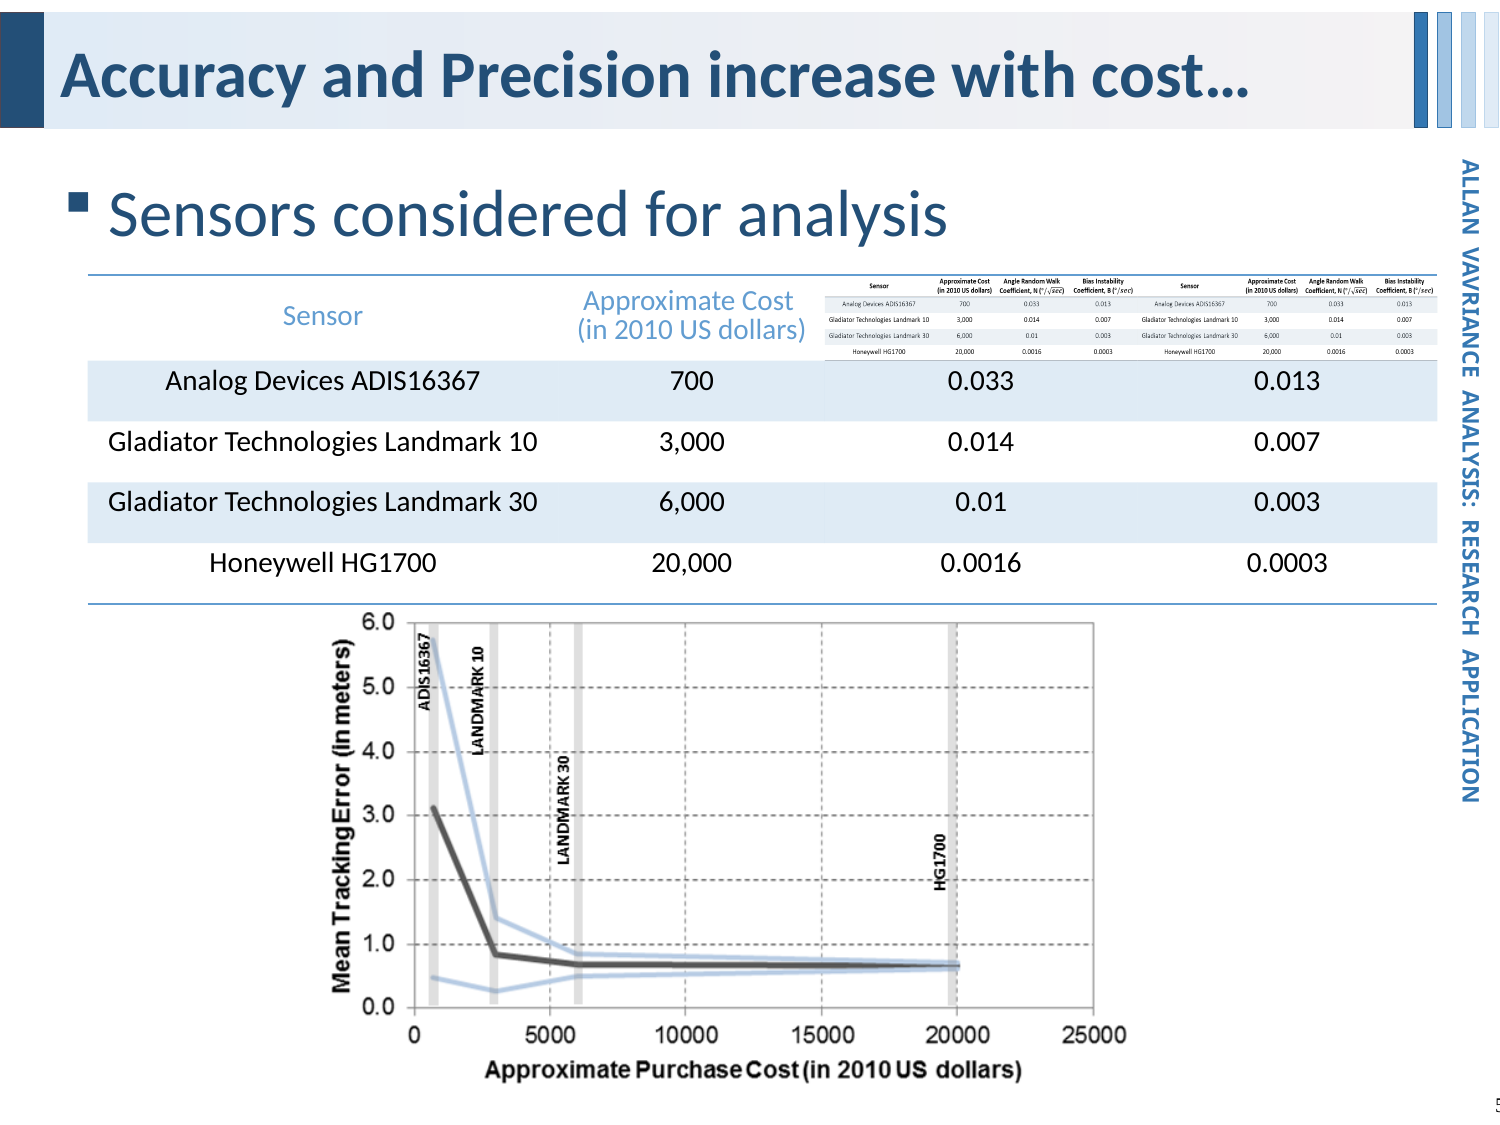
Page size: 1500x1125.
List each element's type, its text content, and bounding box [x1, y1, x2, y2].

table_cell 700 [559, 361, 825, 421]
table_cell 0.007 [1137, 421, 1437, 482]
table_cell 20,000 [559, 543, 825, 603]
text_box ALLAN VAVRIANCE ANALYSIS: RESEARCH APPLICATION [1450, 144, 1493, 820]
table_cell 0.033 [825, 361, 1137, 421]
table_cell Gladiator Technologies Landmark 30 [88, 482, 559, 543]
table_cell Honeywell HG1700 [88, 543, 559, 603]
table_cell Gladiator Technologies Landmark 10 [88, 421, 559, 482]
table_header [1137, 276, 1437, 361]
table_cell 0.013 [1137, 361, 1437, 421]
table_cell 3,000 [559, 421, 825, 482]
table_cell 0.0016 [825, 543, 1137, 603]
list Sensors considered for analysis [37, 162, 1430, 1051]
text_box Accuracy and Precision increase with cost… [44, 12, 1414, 129]
table_cell 0.01 [825, 482, 1137, 543]
table_cell 6,000 [559, 482, 825, 543]
table_cell 0.003 [1137, 482, 1437, 543]
table_header Sensor [88, 276, 559, 361]
table_cell Analog Devices ADIS16367 [88, 361, 559, 421]
table_cell 0.014 [825, 421, 1137, 482]
table_cell 0.0003 [1137, 543, 1437, 603]
picture [312, 610, 1143, 1101]
table_header Approximate Cost (in 2010 US dollars) [559, 276, 825, 361]
table_header [825, 276, 1137, 361]
